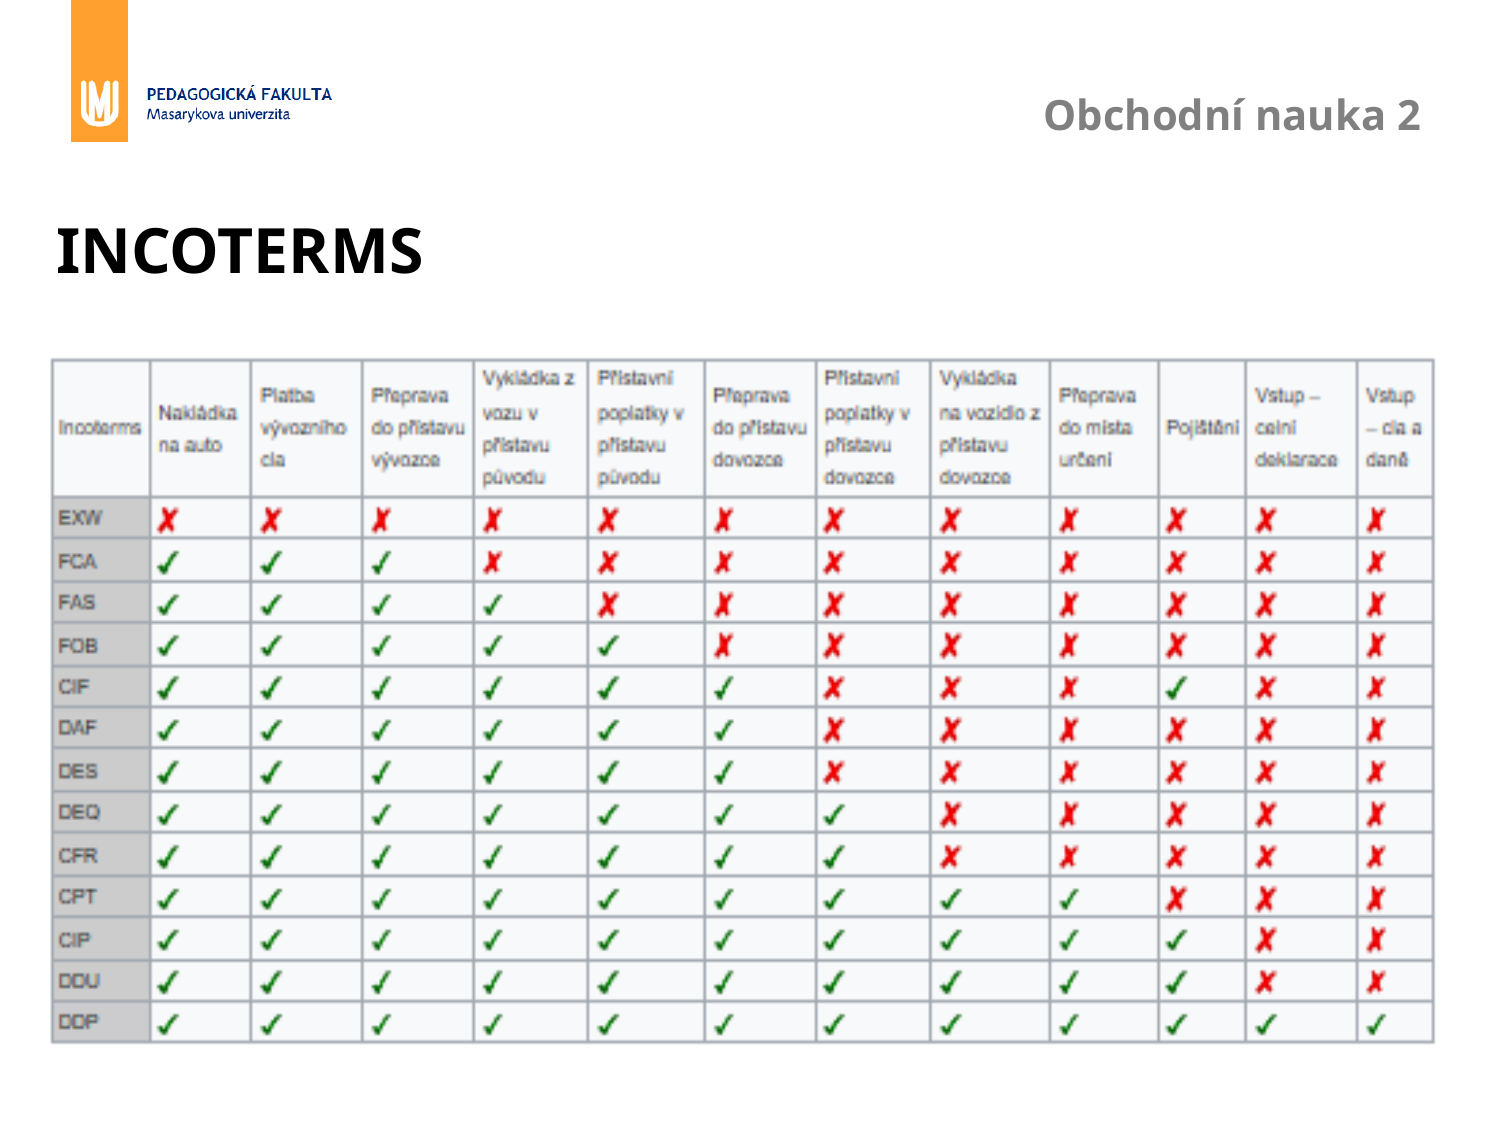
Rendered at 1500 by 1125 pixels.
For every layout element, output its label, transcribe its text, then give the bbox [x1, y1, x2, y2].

picture [0, 0, 381, 148]
title INCOTERMS [41, 190, 1459, 307]
picture [40, 348, 1449, 1059]
text_box Obchodní nauka 2 [491, 30, 1437, 149]
